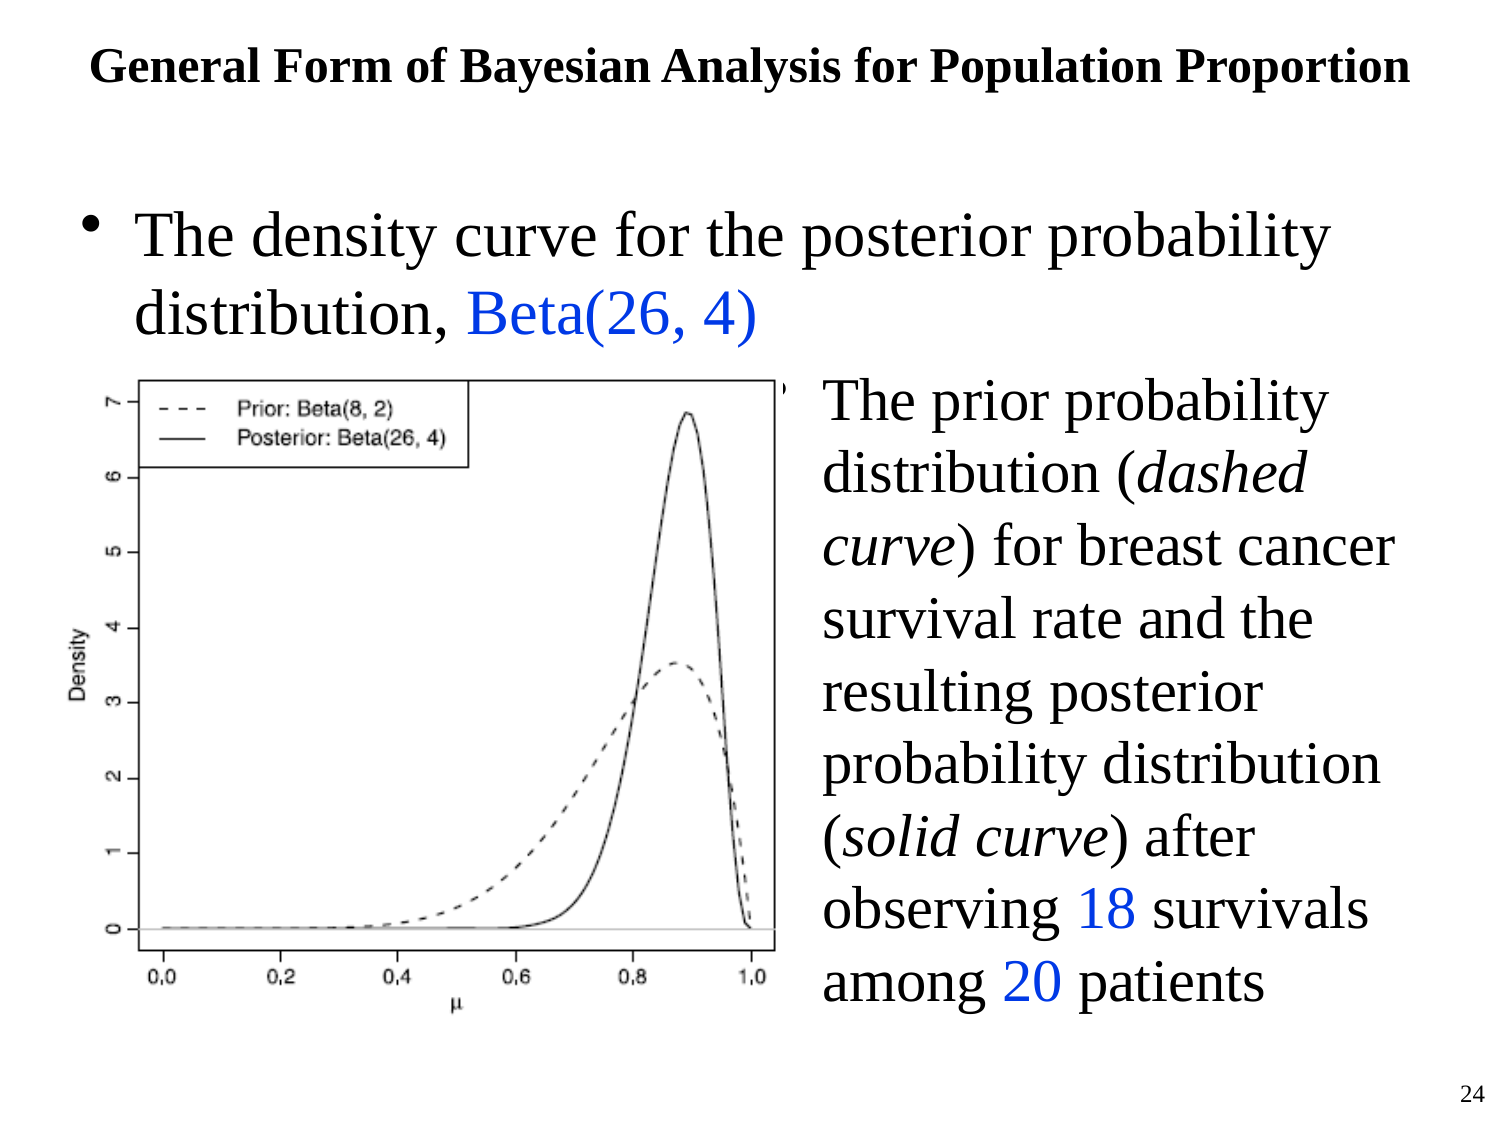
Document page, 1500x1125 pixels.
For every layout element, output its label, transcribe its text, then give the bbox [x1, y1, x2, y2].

title General Form of Bayesian Analysis for Population Proportion [0, 0, 1500, 126]
picture [64, 373, 783, 1020]
list The density curve for the posterior probability distribution, Beta(26, 4) The prior probability distribution (dashed curve) for breast cancer survival rate and the resulting posterior probability distribution (solid curve) after observing 18 survivals among 20 patients [64, 184, 1436, 1071]
slide_number 24 [1186, 1069, 1500, 1125]
